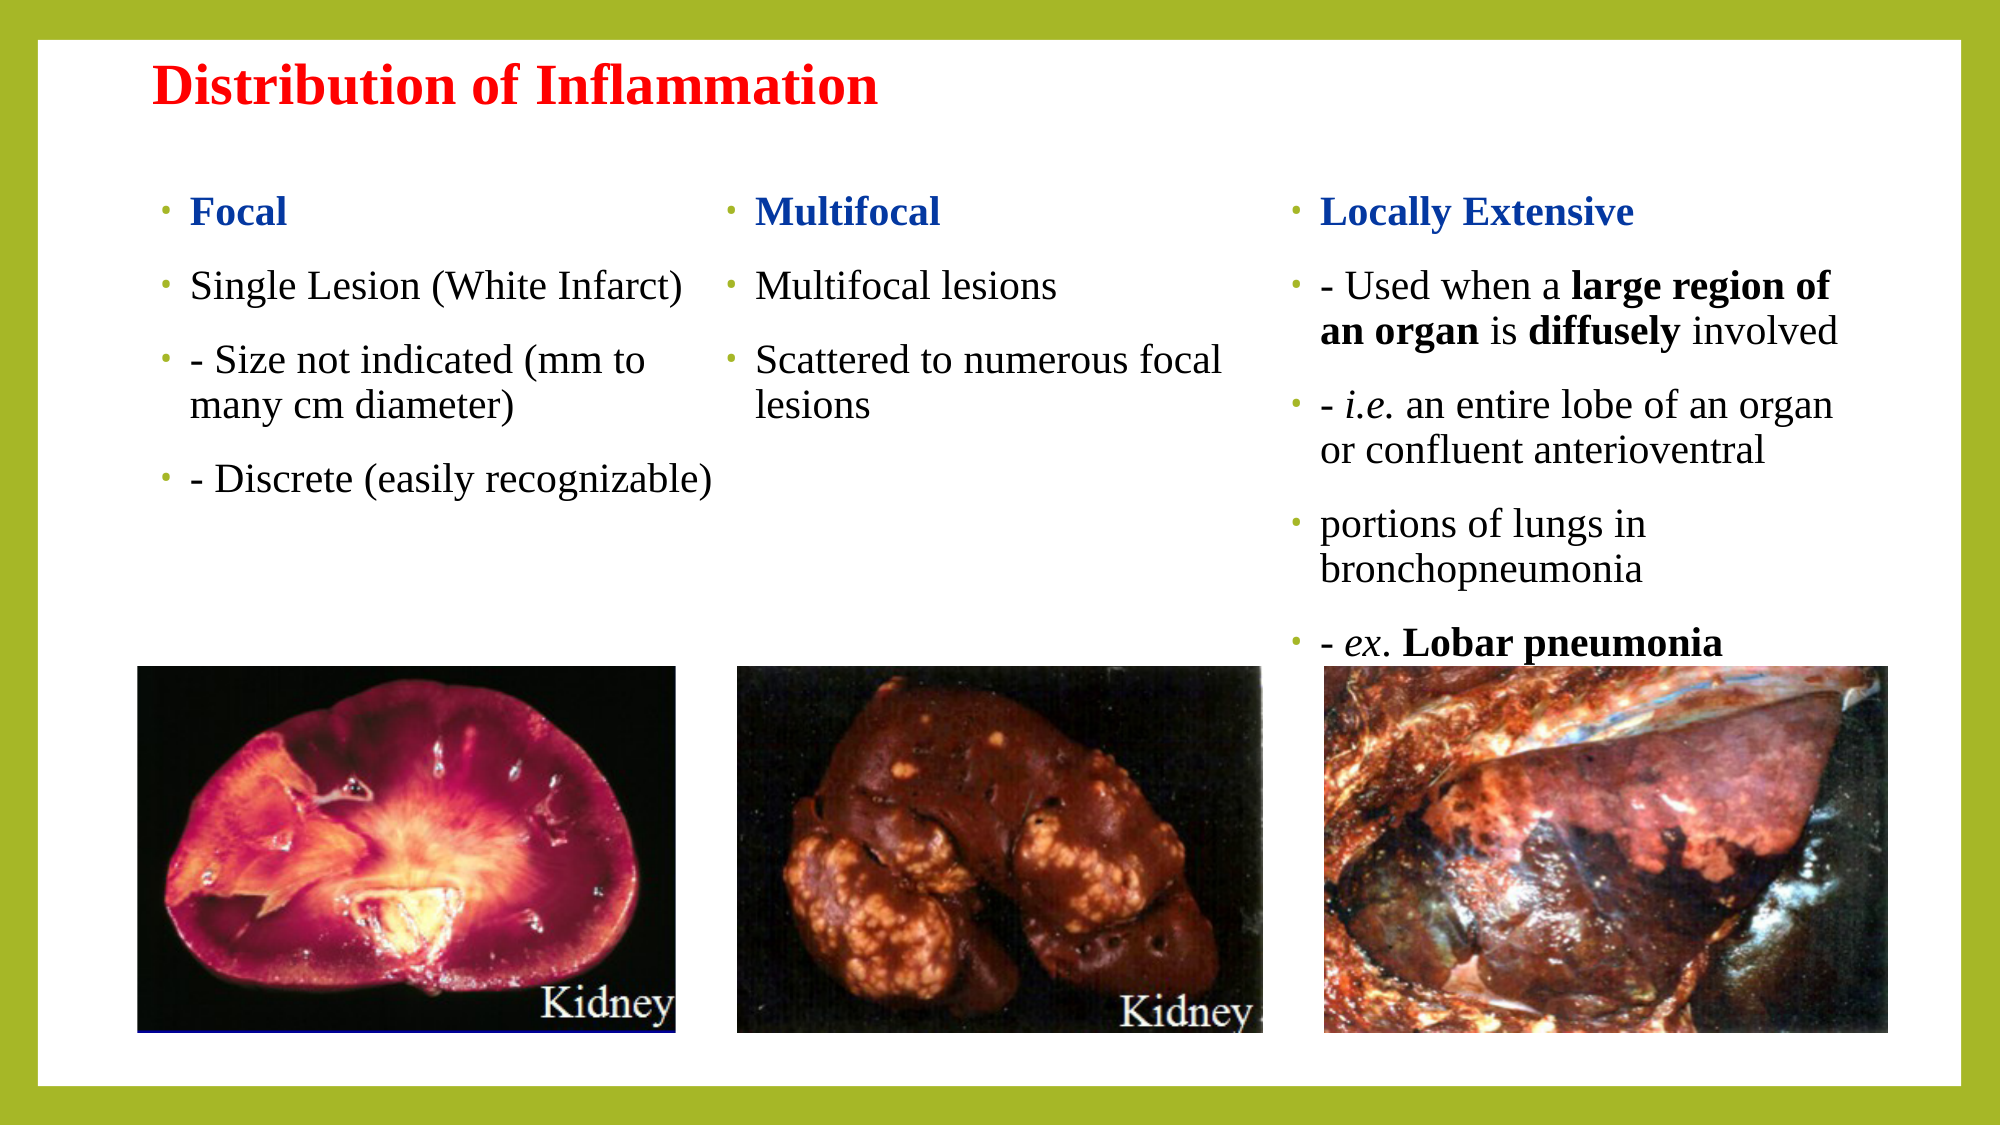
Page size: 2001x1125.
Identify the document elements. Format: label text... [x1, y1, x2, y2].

list Focal Single Lesion (White Infarct) - Size not indicated (mm to many cm diameter) - Discrete (easily recognizable) Multifocal Multifocal lesions Scattered to numerous focal lesions Locally Extensive - Used when a large region of an organ is diffusely involved - i.e. an entire lobe of an organ or confluent anterioventral portions of lungs in bronchopneumonia - ex. Lobar pneumonia [137, 181, 1863, 1014]
picture [737, 666, 1263, 1033]
title Distribution of Inflammation [137, 59, 1863, 181]
picture [1323, 666, 1888, 1033]
picture [137, 666, 676, 1033]
